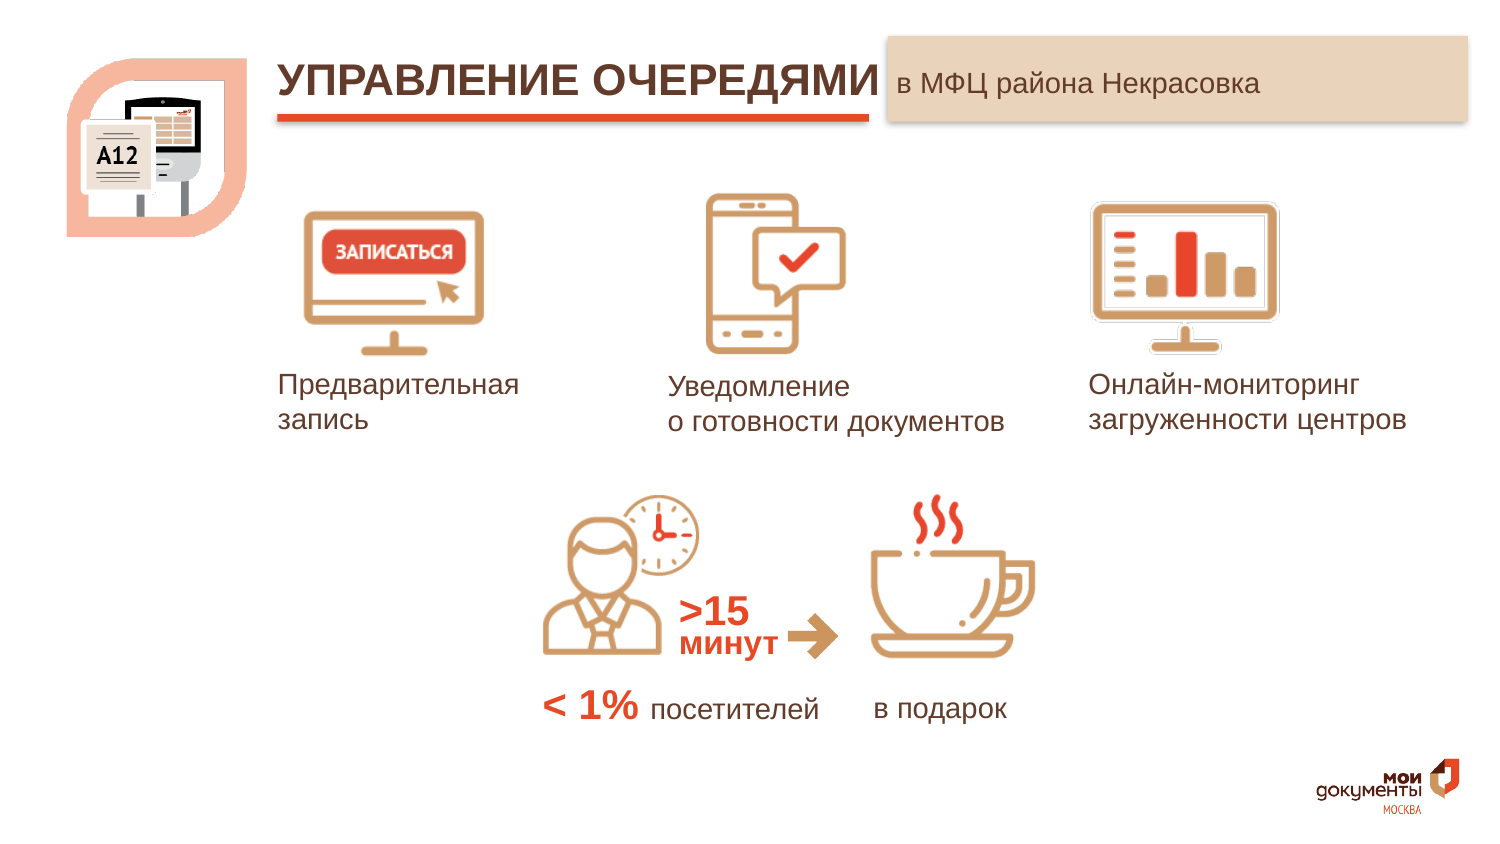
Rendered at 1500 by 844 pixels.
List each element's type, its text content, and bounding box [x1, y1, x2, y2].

picture [1089, 200, 1281, 368]
picture [693, 189, 861, 359]
text_box Уведомление о готовности документов [667, 359, 1022, 445]
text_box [537, 488, 1038, 737]
text_box Предварительная запись [277, 367, 560, 434]
text_box Онлайн-мониторинг загруженности центров [1088, 361, 1431, 440]
text_box [289, 113, 870, 122]
text_box [887, 35, 1469, 122]
picture [1307, 752, 1469, 822]
picture [28, 18, 284, 238]
text_box в МФЦ района Некрасовка [896, 53, 1474, 111]
picture [300, 191, 488, 360]
text_box УПРАВЛЕНИЕ ОЧЕРЕДЯМИ [289, 44, 882, 110]
